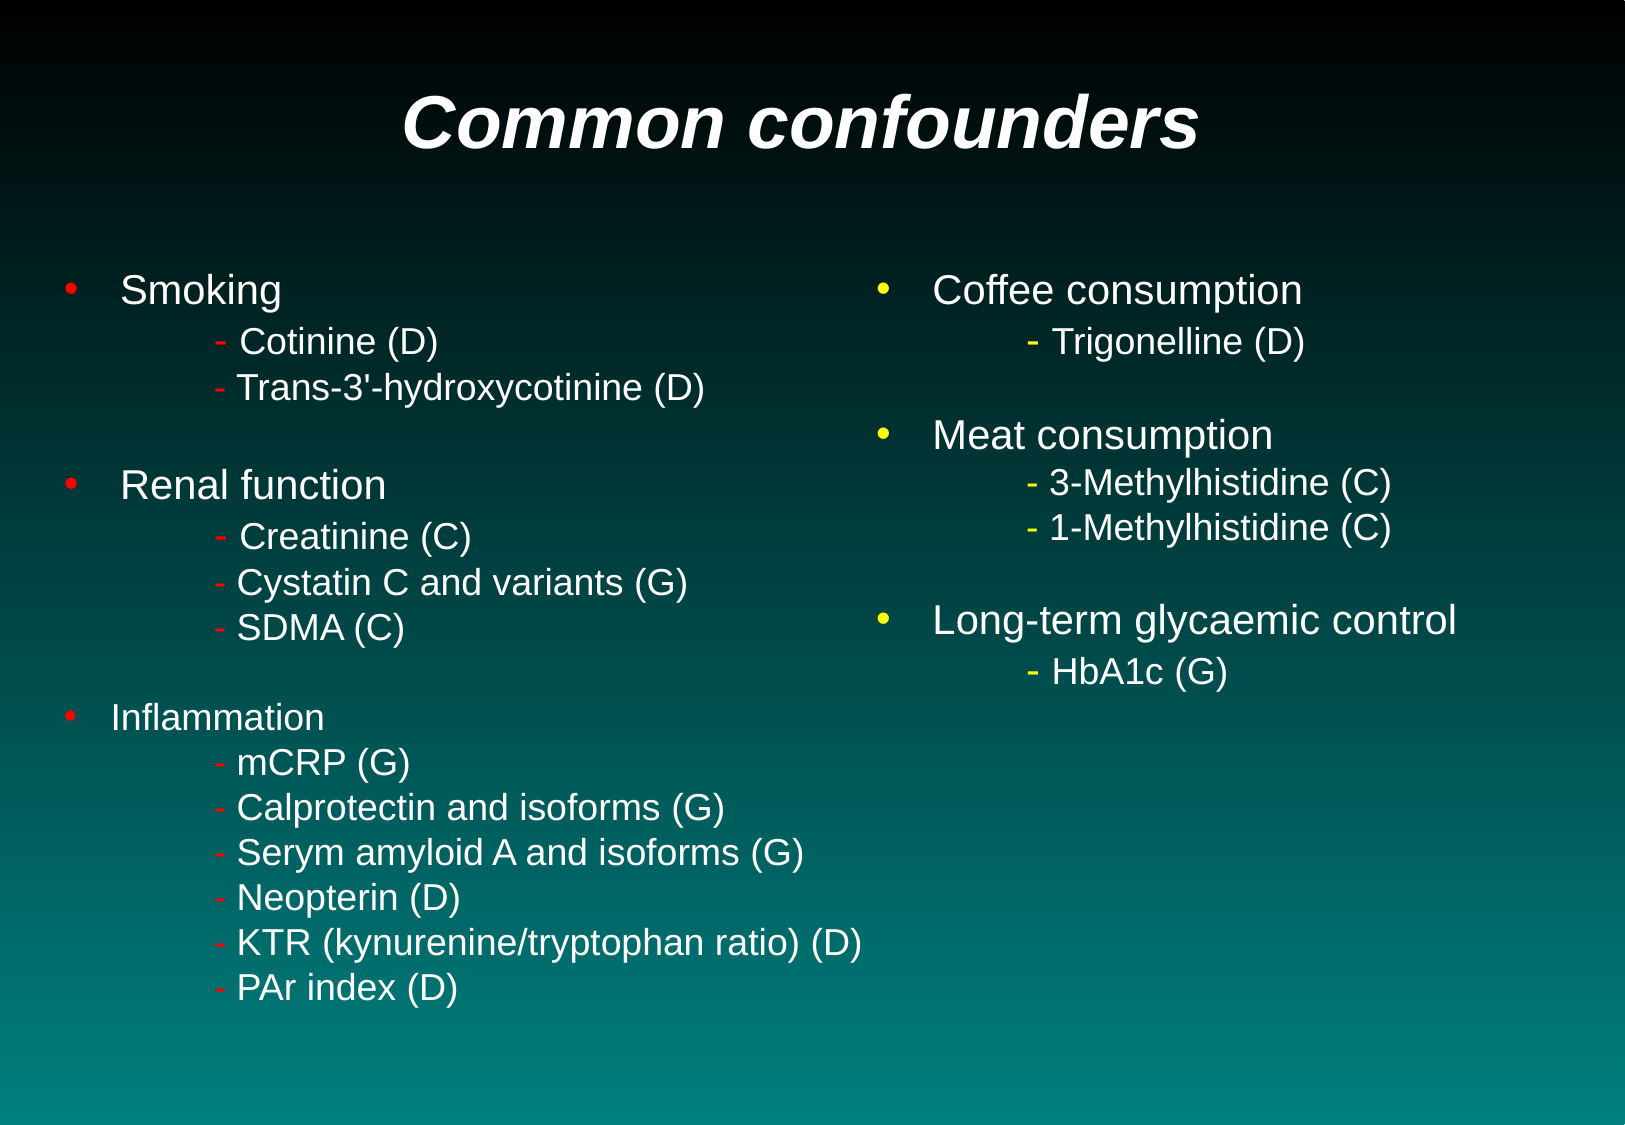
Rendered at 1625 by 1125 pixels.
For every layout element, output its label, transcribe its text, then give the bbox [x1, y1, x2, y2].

text_box Smoking - Cotinine (D) - Trans-3'-hydroxycotinine (D) Renal function - Creatinine (C) - Cystatin C and variants (G) - SDMA (C) Inflammation - mCRP (G) - Calprotectin and isoforms (G) - Serym amyloid A and isoforms (G) - Neopterin (D) - KTR (kynurenine/tryptophan ratio) (D) - PAr index (D) [49, 255, 878, 1016]
text_box Common confounders [387, 66, 1238, 172]
text_box Coffee consumption - Trigonelline (D) Meat consumption - 3-Methylhistidine (C) - 1-Methylhistidine (C) Long-term glycaemic control - HbA1c (G) [861, 255, 1473, 701]
